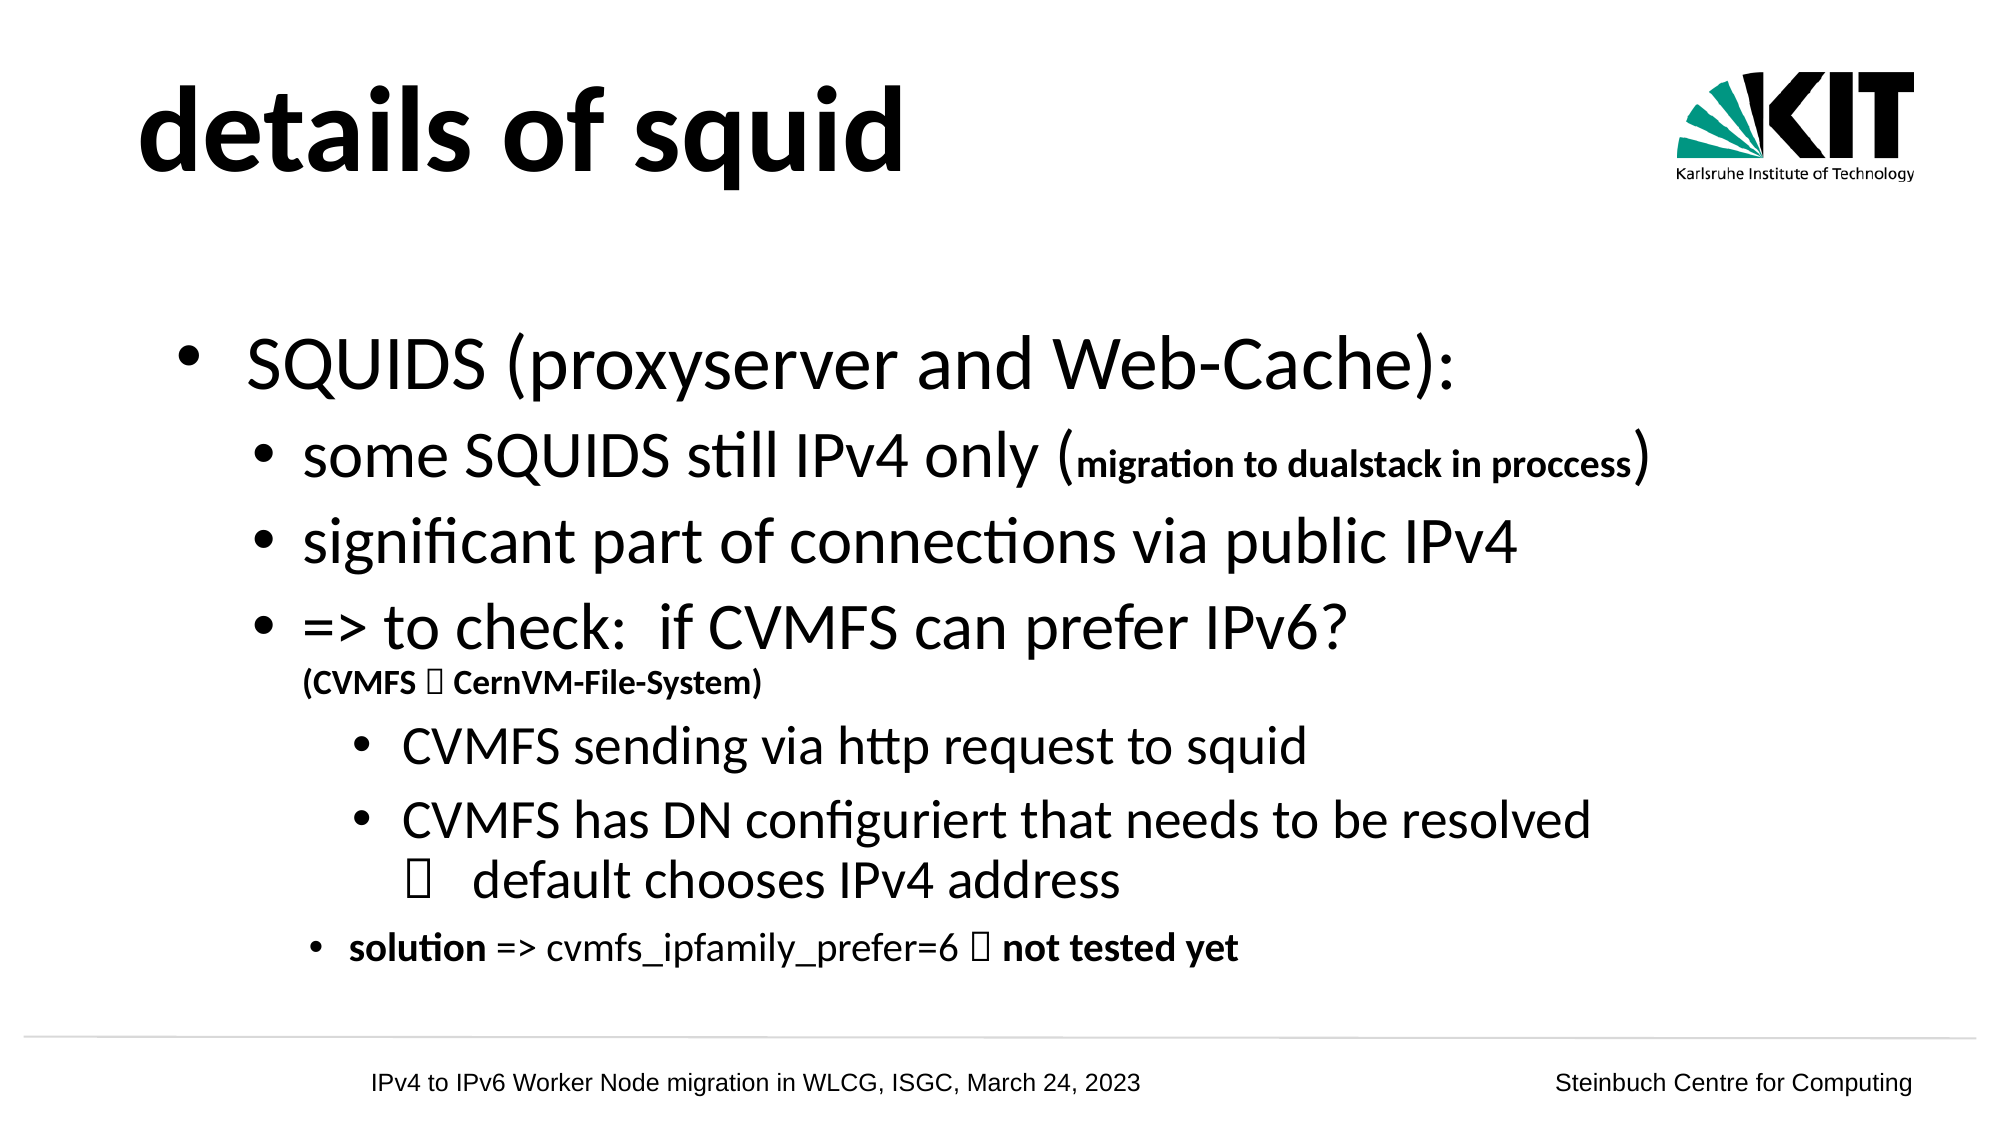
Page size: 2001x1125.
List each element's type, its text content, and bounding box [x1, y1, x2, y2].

title details of squid [137, 59, 1863, 205]
picture [1863, 72, 1914, 182]
text_box SQUIDS (proxyserver and Web-Cache): some SQUIDS still IPv4 only (migration to dualstack in proccess) significant part of connections via public IPv4 => to check: if CVMFS can prefer IPv6? (CVMFS  CernVM-File-System) CVMFS sending via http request to squid CVMFS has DN configuriert that needs to be resolved  default chooses IPv4 address [137, 315, 1863, 978]
text_box solution => cvmfs_ipfamily_prefer=6  not tested yet [134, 919, 1860, 979]
